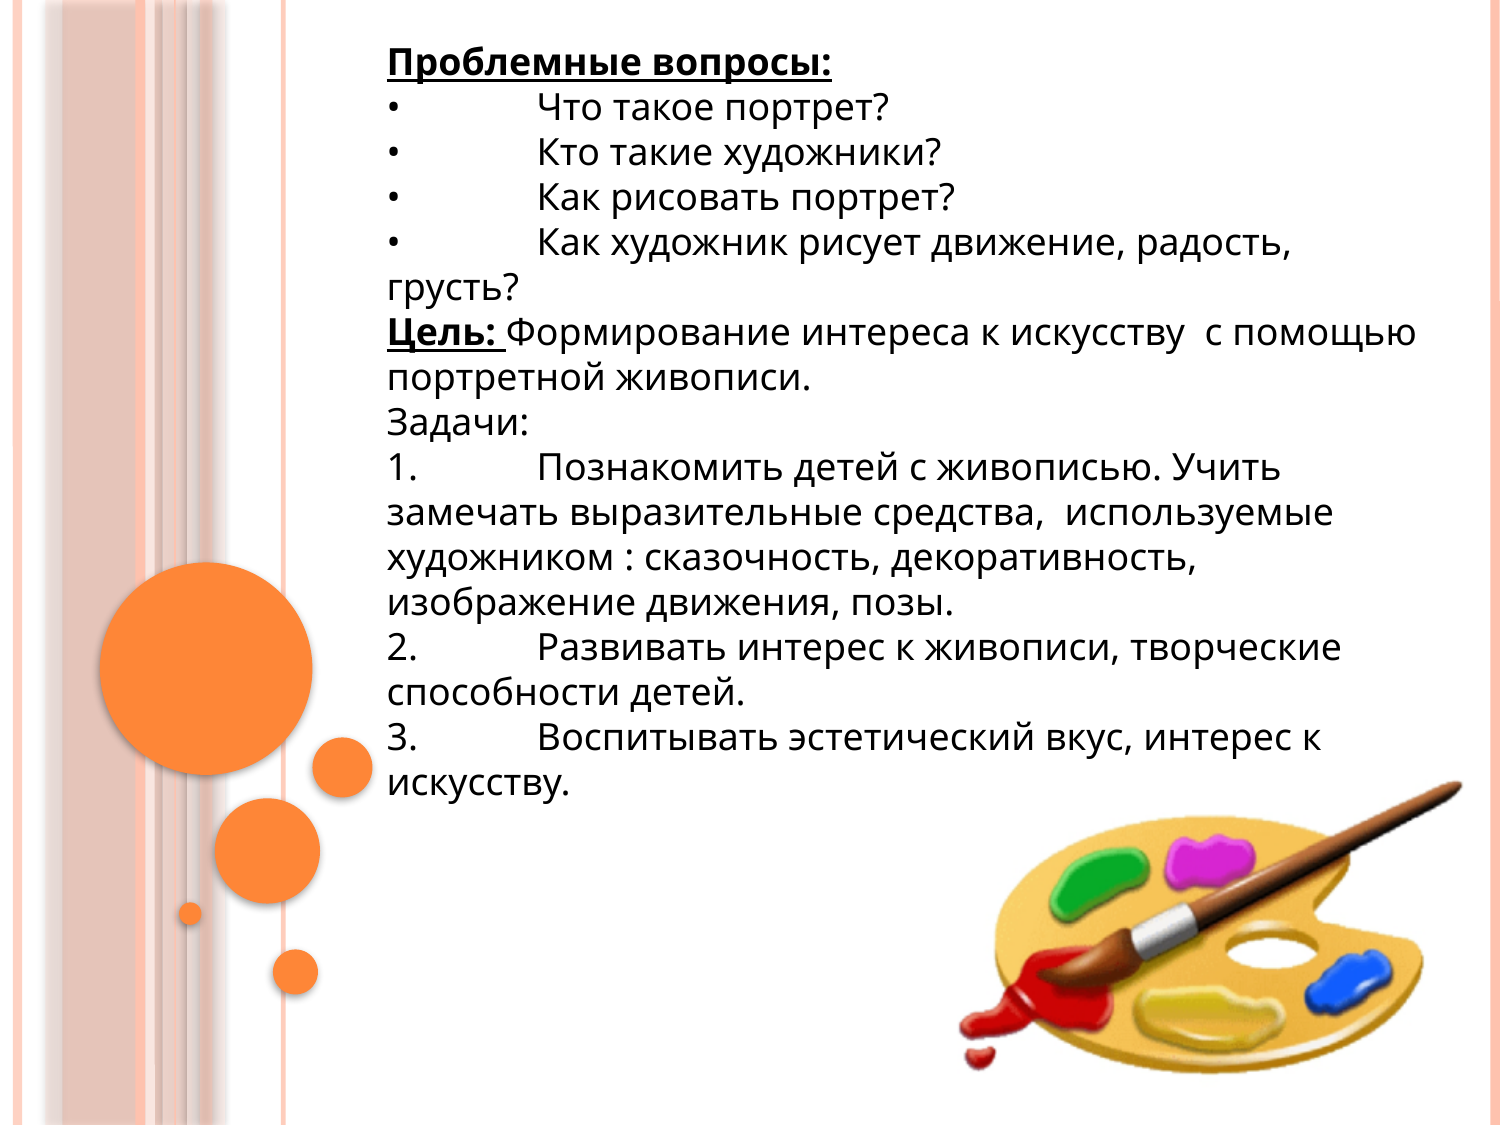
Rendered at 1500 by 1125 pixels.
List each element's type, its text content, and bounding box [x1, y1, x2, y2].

picture [950, 767, 1469, 1098]
text_box Проблемные вопросы: • Что такое портрет? • Кто такие художники? • Как рисовать портрет? • Как художник рисует движение, радость, грусть? Цель: Формирование интереса к искусству с помощью портретной живописи. Задачи: 1. Познакомить детей с живописью. Учить замечать выразительные средства, используемые художником : сказочность, декоративность, изображение движения, позы. 2. Развивать интерес к живописи, творческие способности детей. 3. Воспитывать эстетический вкус, интерес к искусству. [371, 30, 1435, 811]
